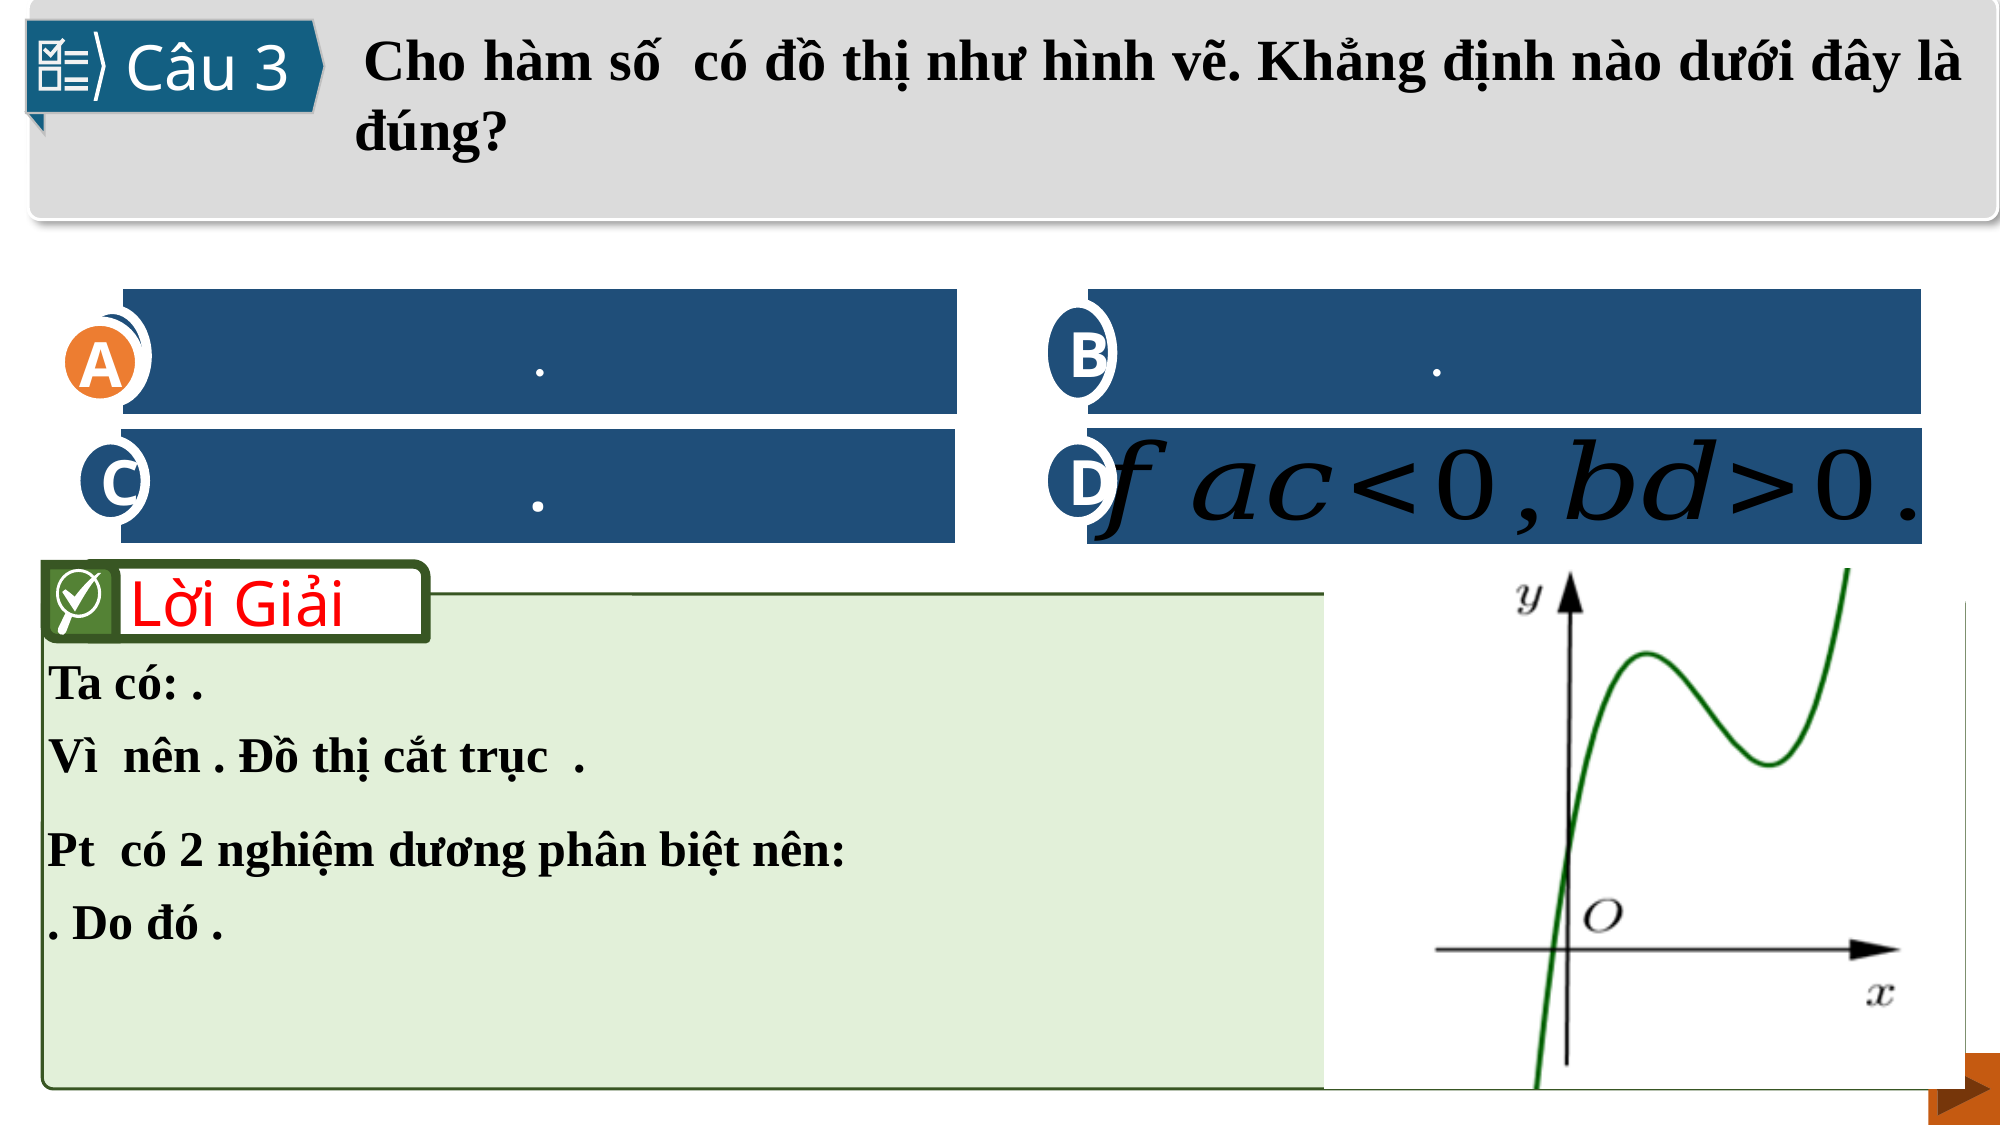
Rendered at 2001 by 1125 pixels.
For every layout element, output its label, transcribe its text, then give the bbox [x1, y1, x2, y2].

picture [1324, 568, 1965, 1089]
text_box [1043, 427, 1923, 545]
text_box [75, 427, 957, 545]
text_box [1927, 1052, 2000, 1125]
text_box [1043, 287, 1923, 417]
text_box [25, 0, 1998, 220]
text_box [42, 556, 1965, 1089]
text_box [77, 287, 959, 417]
text_box A [59, 327, 77, 397]
